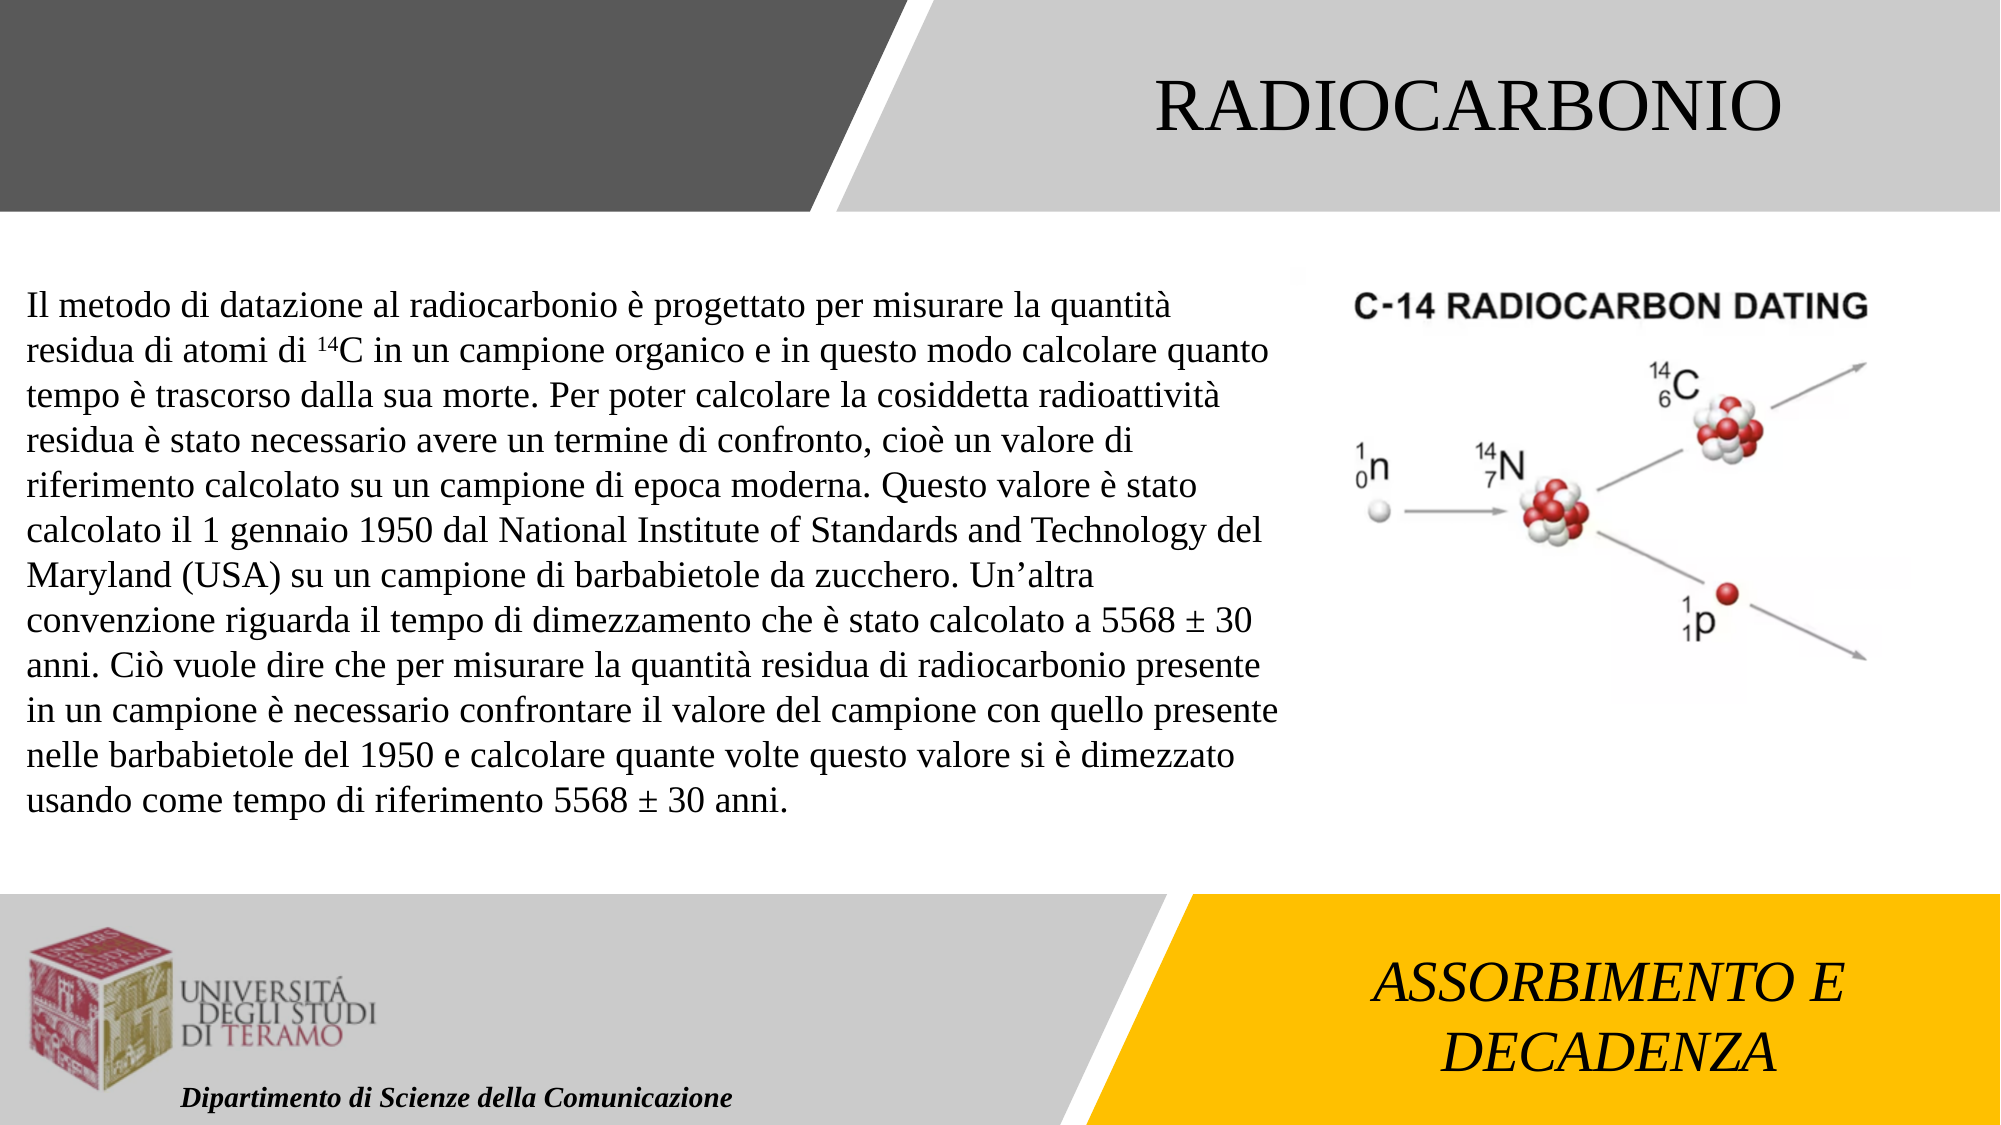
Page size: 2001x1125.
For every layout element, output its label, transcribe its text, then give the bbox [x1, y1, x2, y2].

text_box [1085, 893, 2000, 1125]
text_box Dipartimento di Scienze della Comunicazione [165, 1070, 988, 1125]
text_box [834, 0, 2000, 213]
picture [1290, 267, 1911, 709]
text_box [0, 0, 909, 213]
text_box RADIOCARBONIO [987, 48, 1971, 153]
text_box ASSORBIMENTO E DECADENZA [1238, 936, 1981, 1091]
text_box [0, 893, 1169, 1125]
picture [25, 926, 380, 1093]
text_box Il metodo di datazione al radiocarbonio è progettato per misurare la quantità residua di atomi di 14C in un campione organico e in questo modo calcolare quanto tempo è trascorso dalla sua morte. Per poter calcolare la cosiddetta radioattività residua è stato necessario avere un termine di confronto, cioè un valore di riferimento calcolato su un campione di epoca moderna. Questo valore è stato calcolato il 1 gennaio 1950 dal National Institute of Standards and Technology del Maryland (USA) su un campione di barbabietole da zucchero. Un’altra convenzione riguarda il tempo di dimezzamento che è stato calcolato a 5568 ± 30 anni. Ciò vuole dire che per misurare la quantità residua di radiocarbonio presente in un campione è necessario confrontare il valore del campione con quello presente nelle barbabietole del 1950 e calcolare quante volte questo valore si è dimezzato usando come tempo di riferimento 5568 ± 30 anni. [11, 272, 1303, 828]
